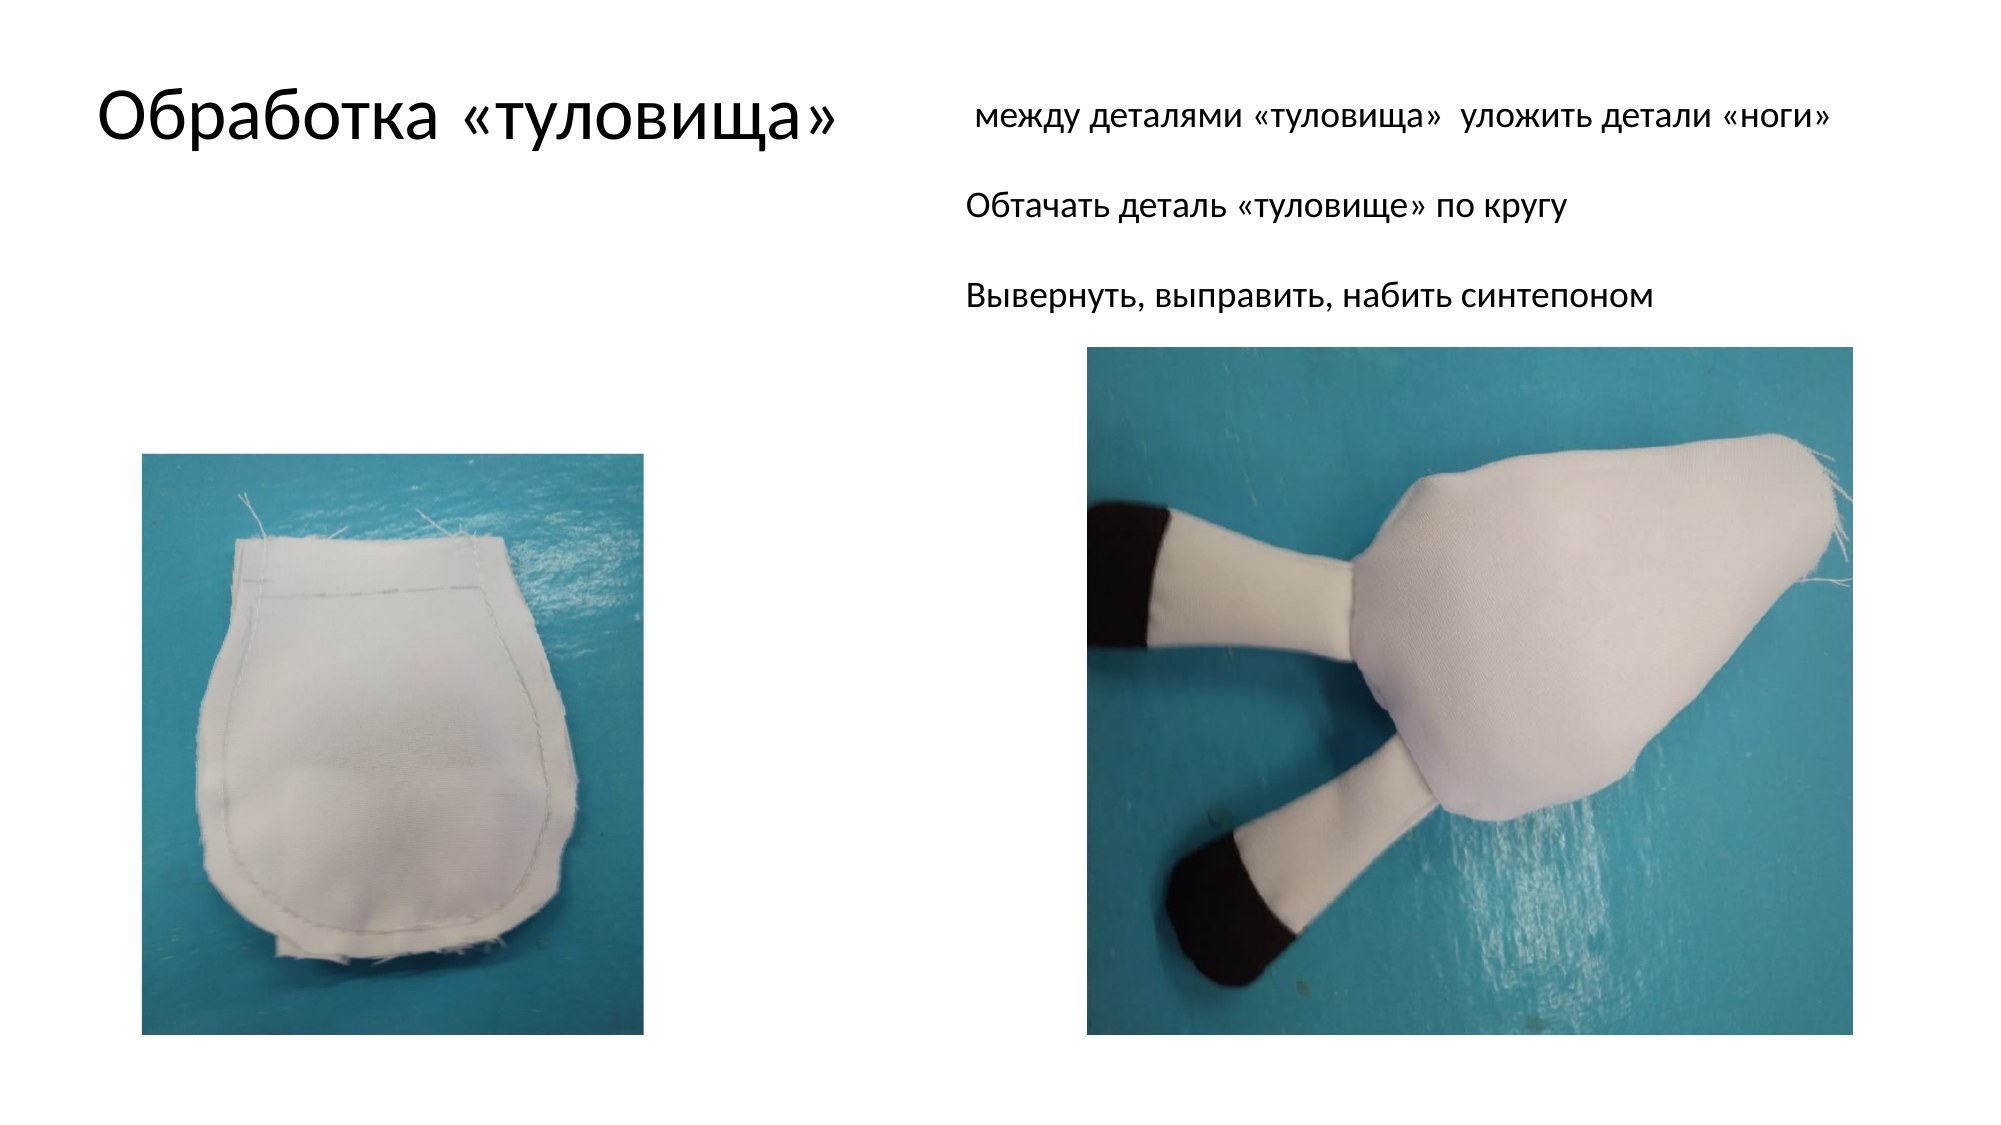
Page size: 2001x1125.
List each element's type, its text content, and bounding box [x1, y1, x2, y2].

picture [1087, 307, 1853, 1075]
text_box между деталями «туловища» уложить детали «ноги» Обтачать деталь «туловище» по кругу Вывернуть, выправить, набить синтепоном [951, 82, 1848, 323]
text_box Обработка «туловища» [82, 57, 857, 162]
picture [102, 454, 684, 1035]
